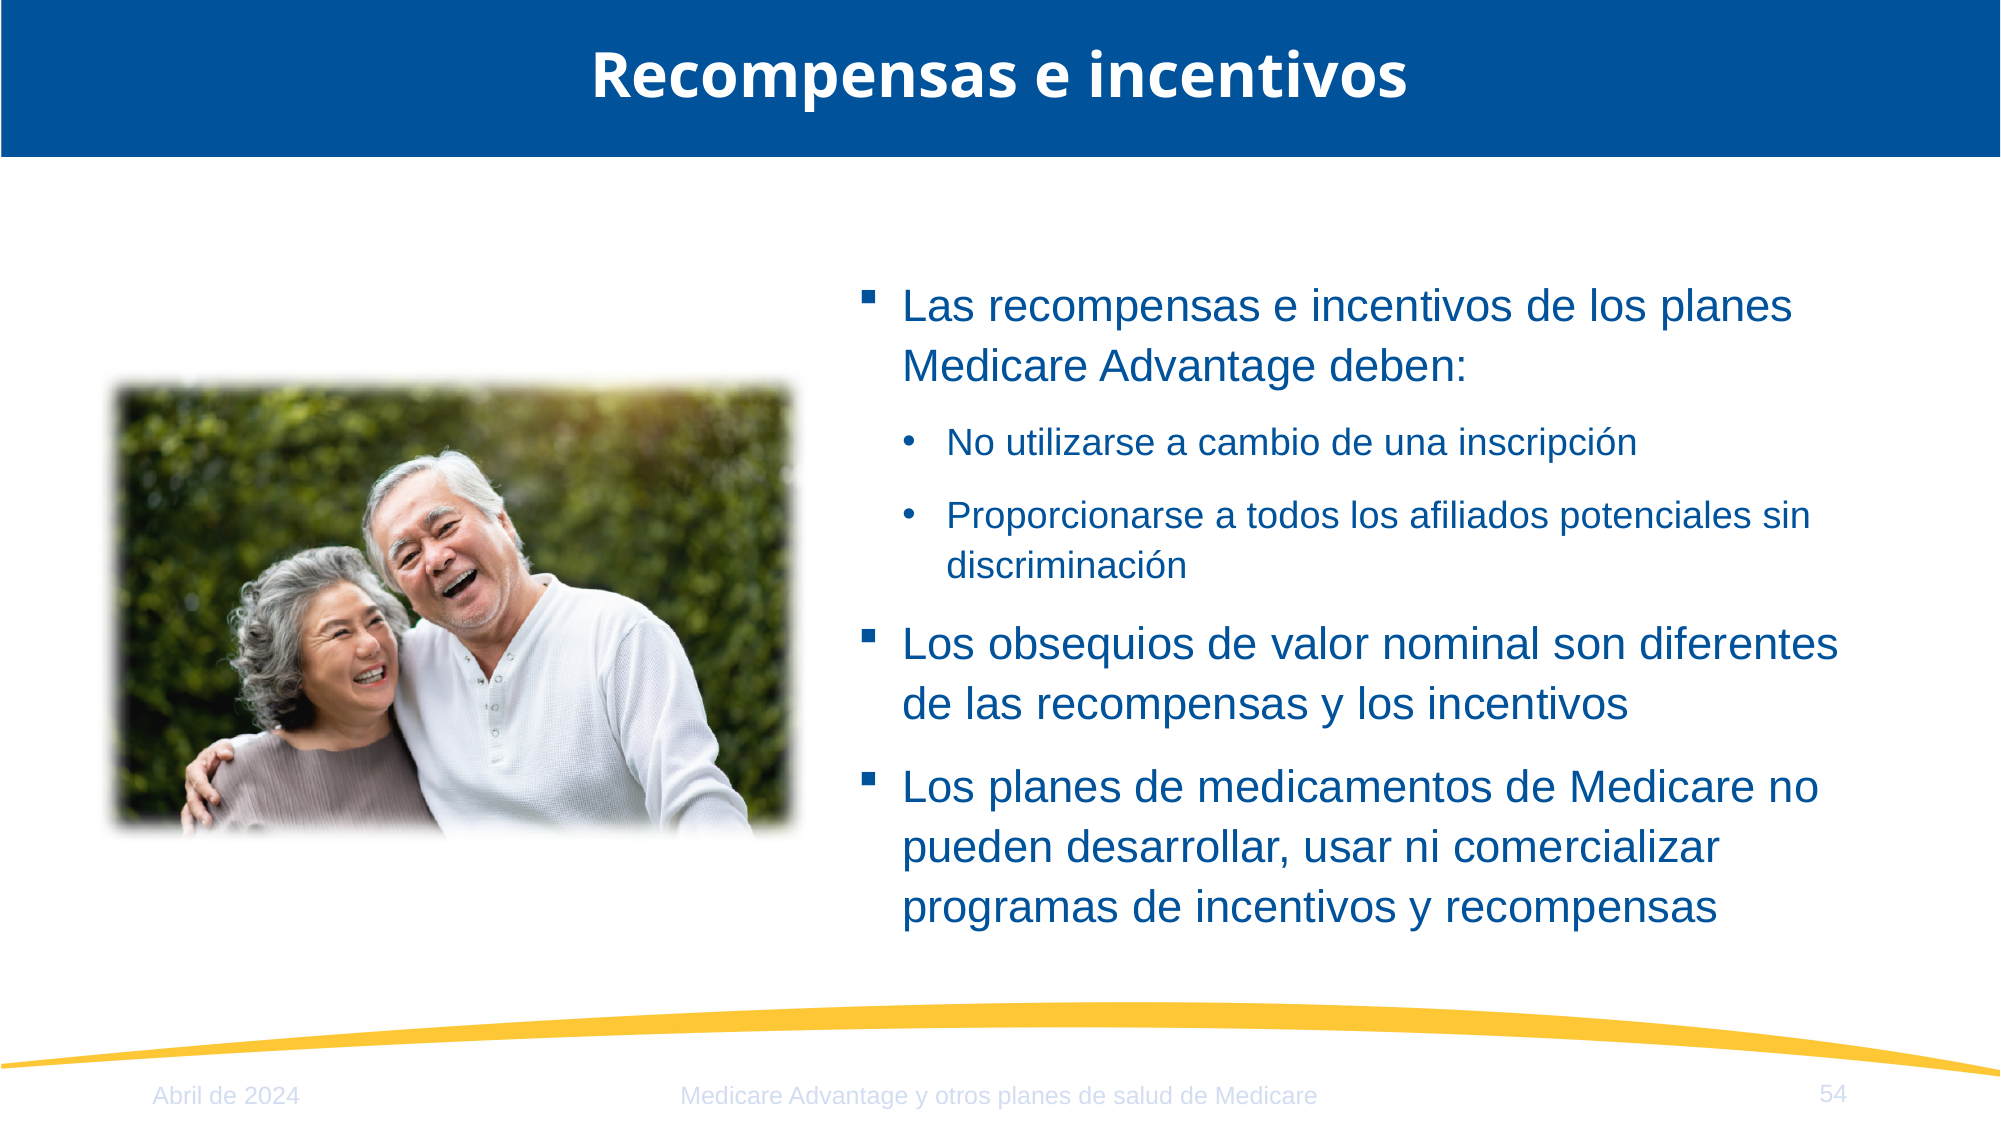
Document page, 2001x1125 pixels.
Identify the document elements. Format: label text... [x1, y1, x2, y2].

footer Medicare Advantage y otros planes de salud de Medicare [662, 1065, 1338, 1125]
picture [0, 0, 2001, 1125]
title Recompensas e incentivos [0, 2, 2000, 152]
slide_number Abril de 2024 [137, 1065, 588, 1125]
list Las recompensas e incentivos de los planes Medicare Advantage deben: No utilizarse a cambio de una inscripción Proporcionarse a todos los afiliados potenciales sin discriminación Los obsequios de valor nominal son diferentes de las recompensas y los incentivos Los planes de medicamentos de Medicare no pueden desarrollar, usar ni comercializar programas de incentivos y recompensas [843, 263, 1863, 950]
slide_number 54 [1412, 1062, 1863, 1123]
